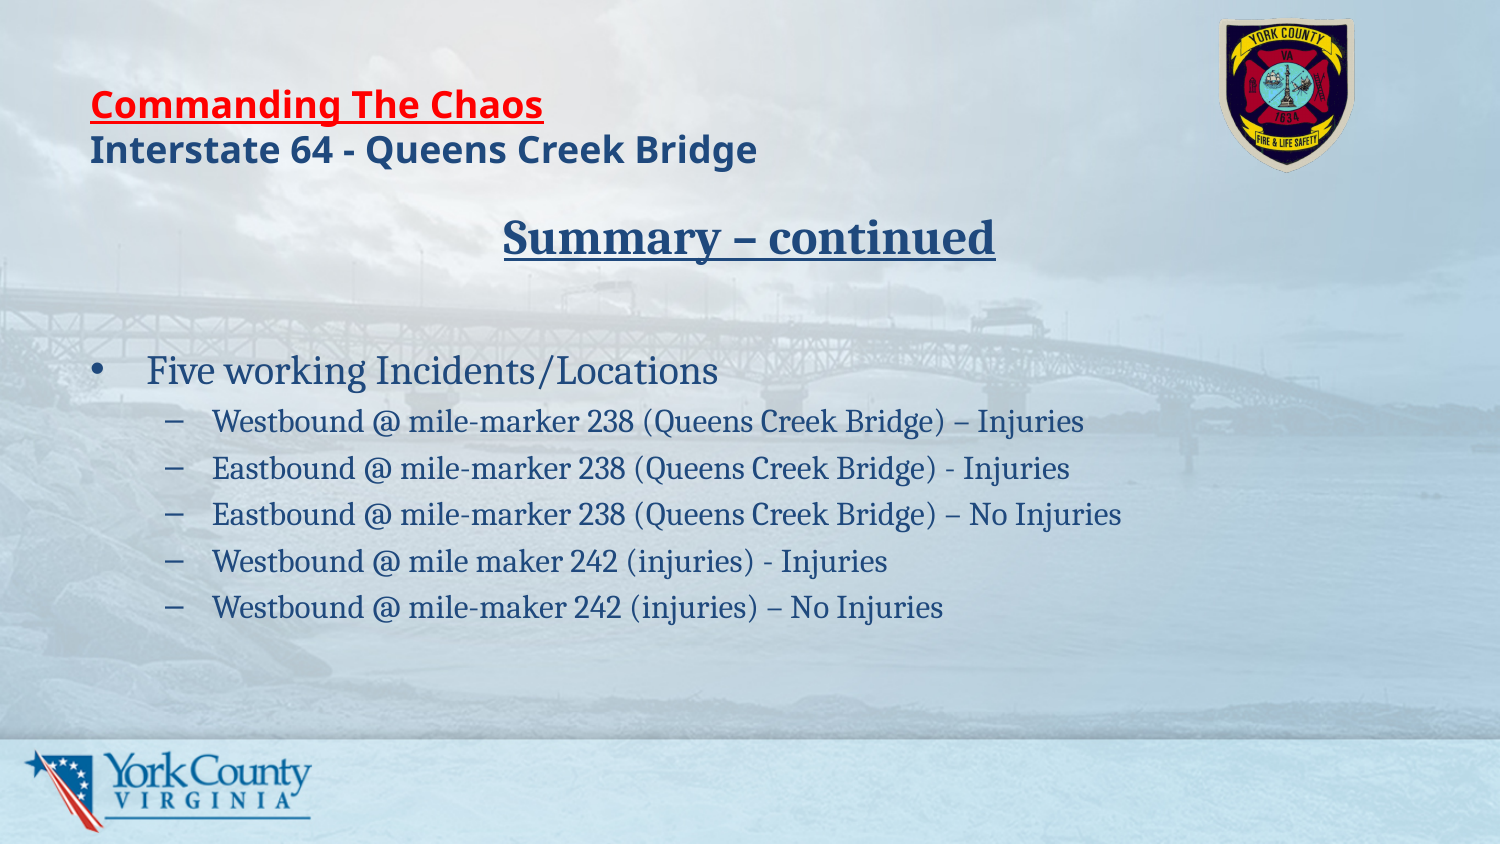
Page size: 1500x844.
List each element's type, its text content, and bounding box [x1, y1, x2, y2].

list Summary – continued Five working Incidents/Locations Westbound @ mile-marker 238 (Queens Creek Bridge) – Injuries Eastbound @ mile-marker 238 (Queens Creek Bridge) - Injuries Eastbound @ mile-marker 238 (Queens Creek Bridge) – No Injuries Westbound @ mile maker 242 (injuries) - Injuries Westbound @ mile-maker 242 (injuries) – No Injuries [75, 196, 1425, 754]
picture [0, 0, 1500, 844]
title Commanding The Chaos Interstate 64 - Queens Creek Bridge [75, 55, 1425, 196]
